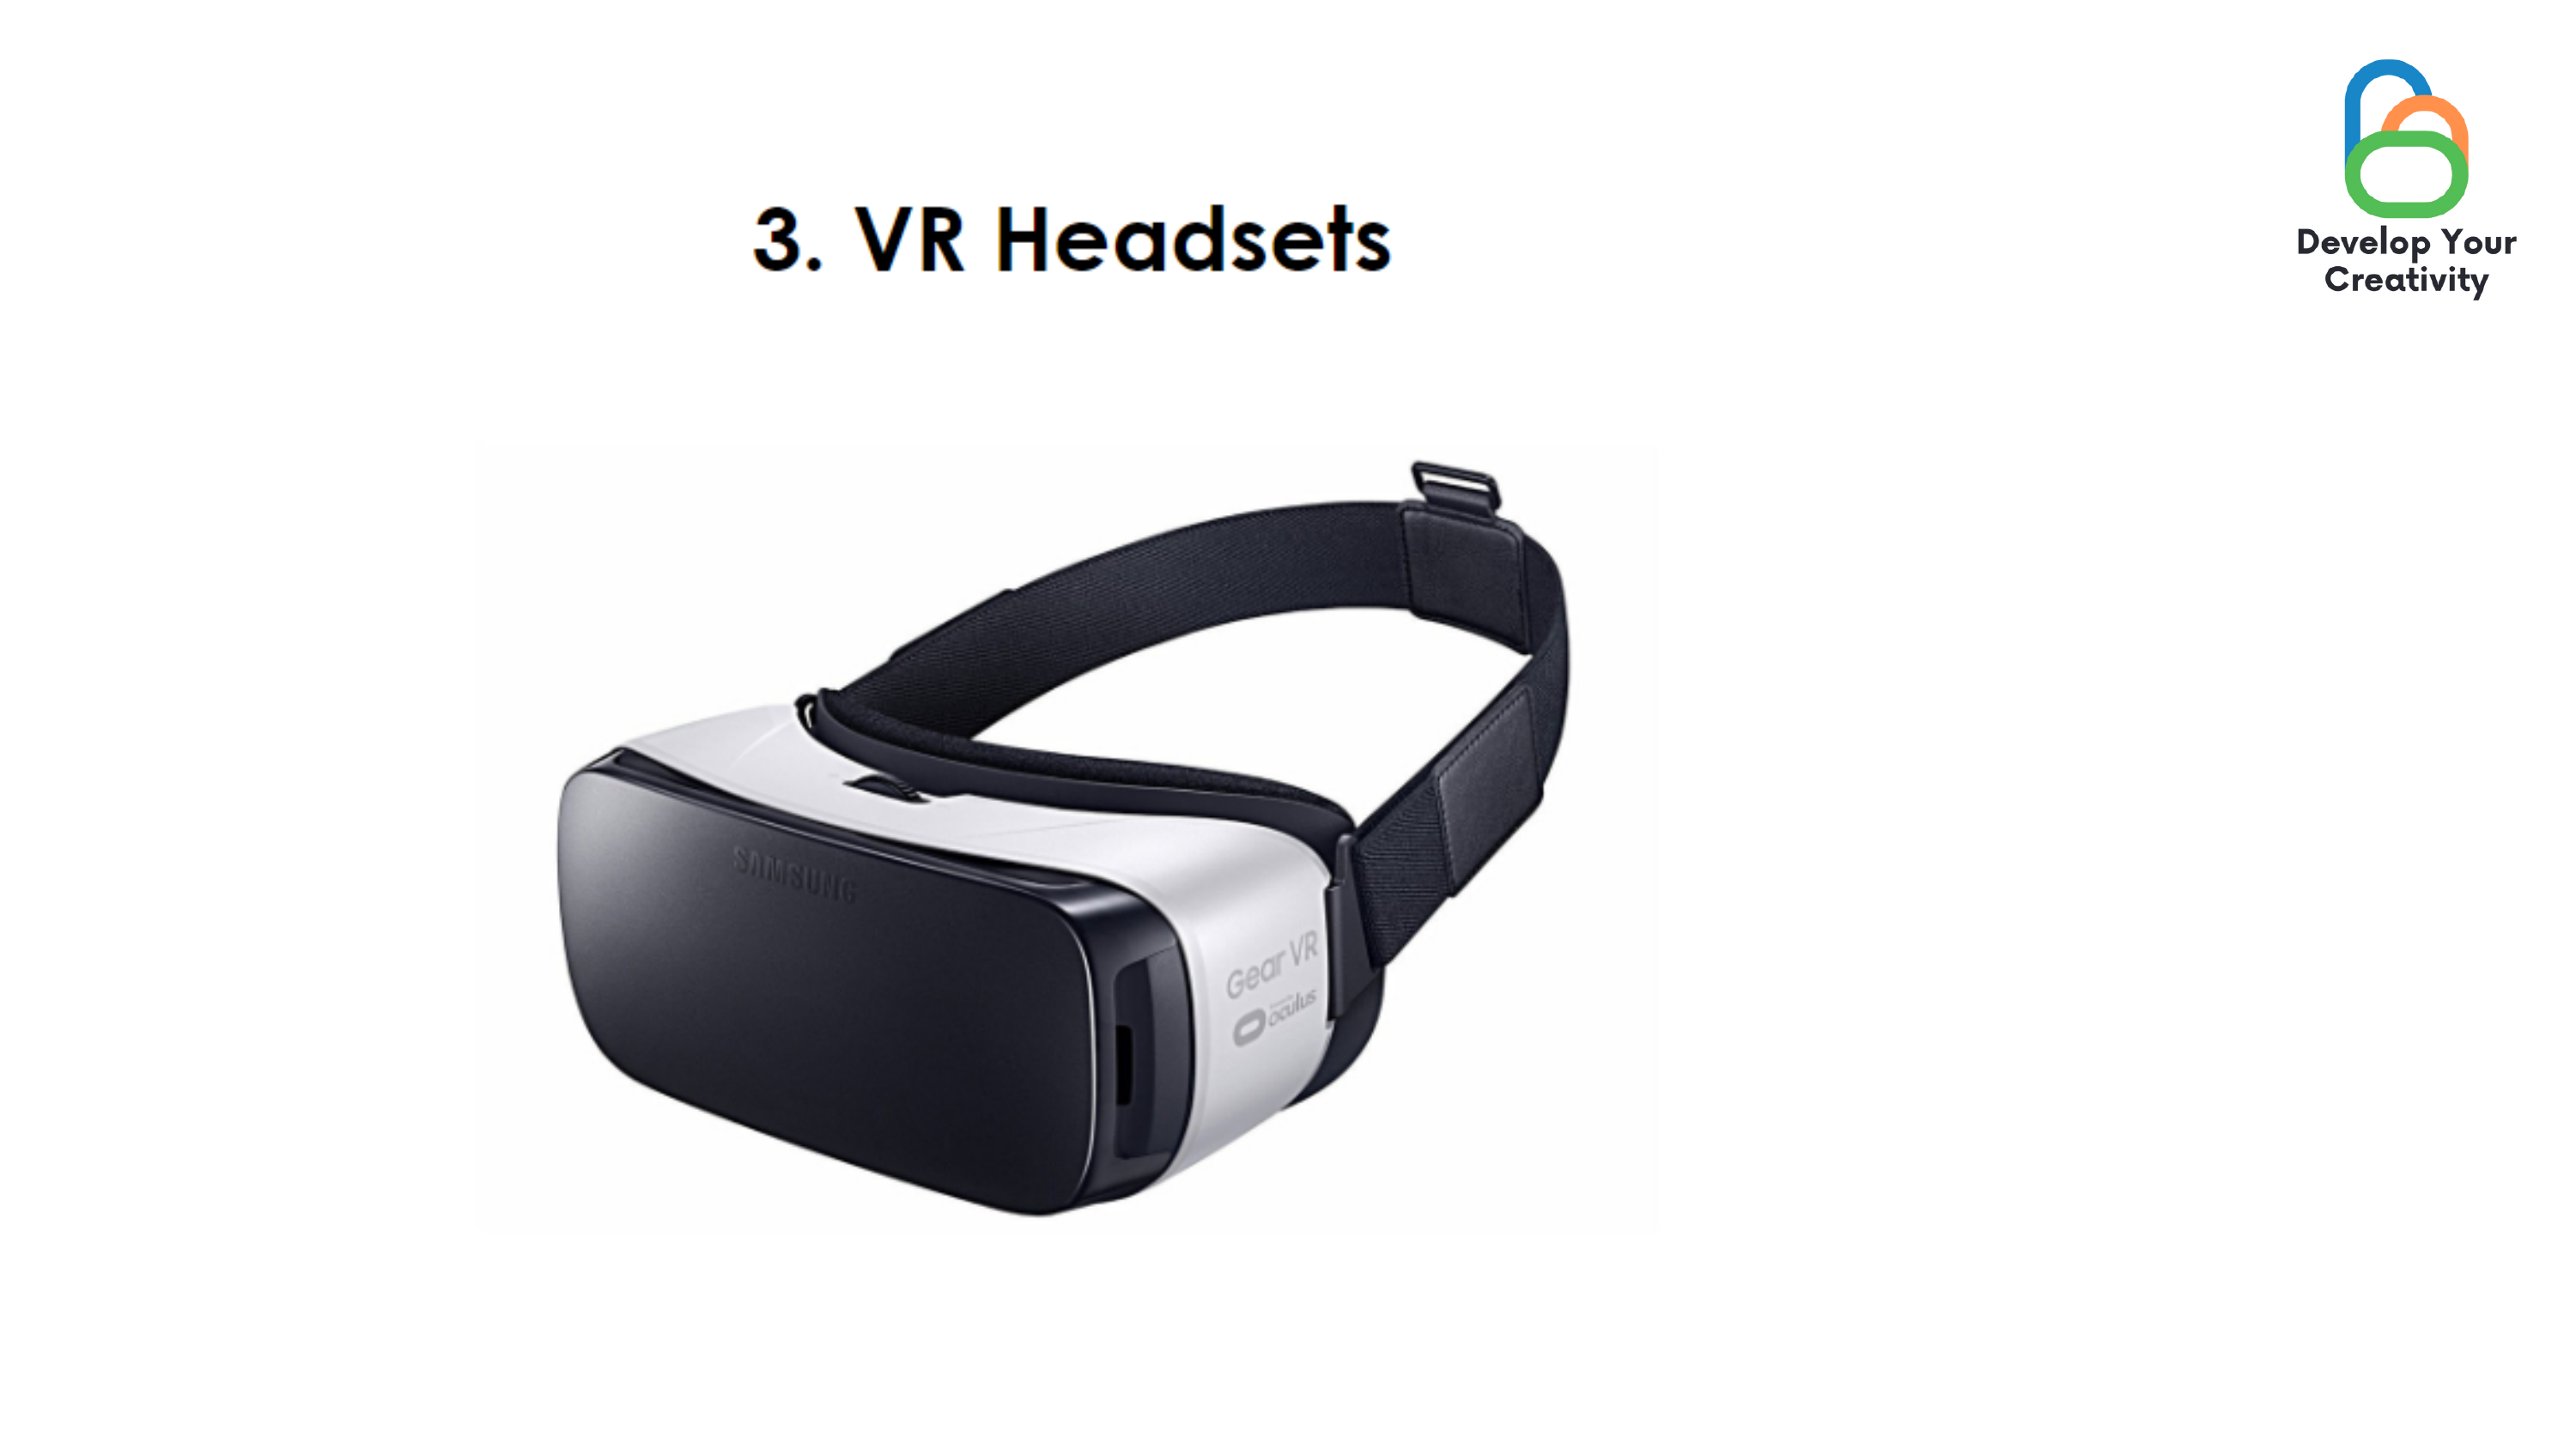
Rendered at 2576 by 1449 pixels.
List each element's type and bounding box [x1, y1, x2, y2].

text_box [2178, 0, 2576, 397]
text_box [333, 100, 1884, 1304]
